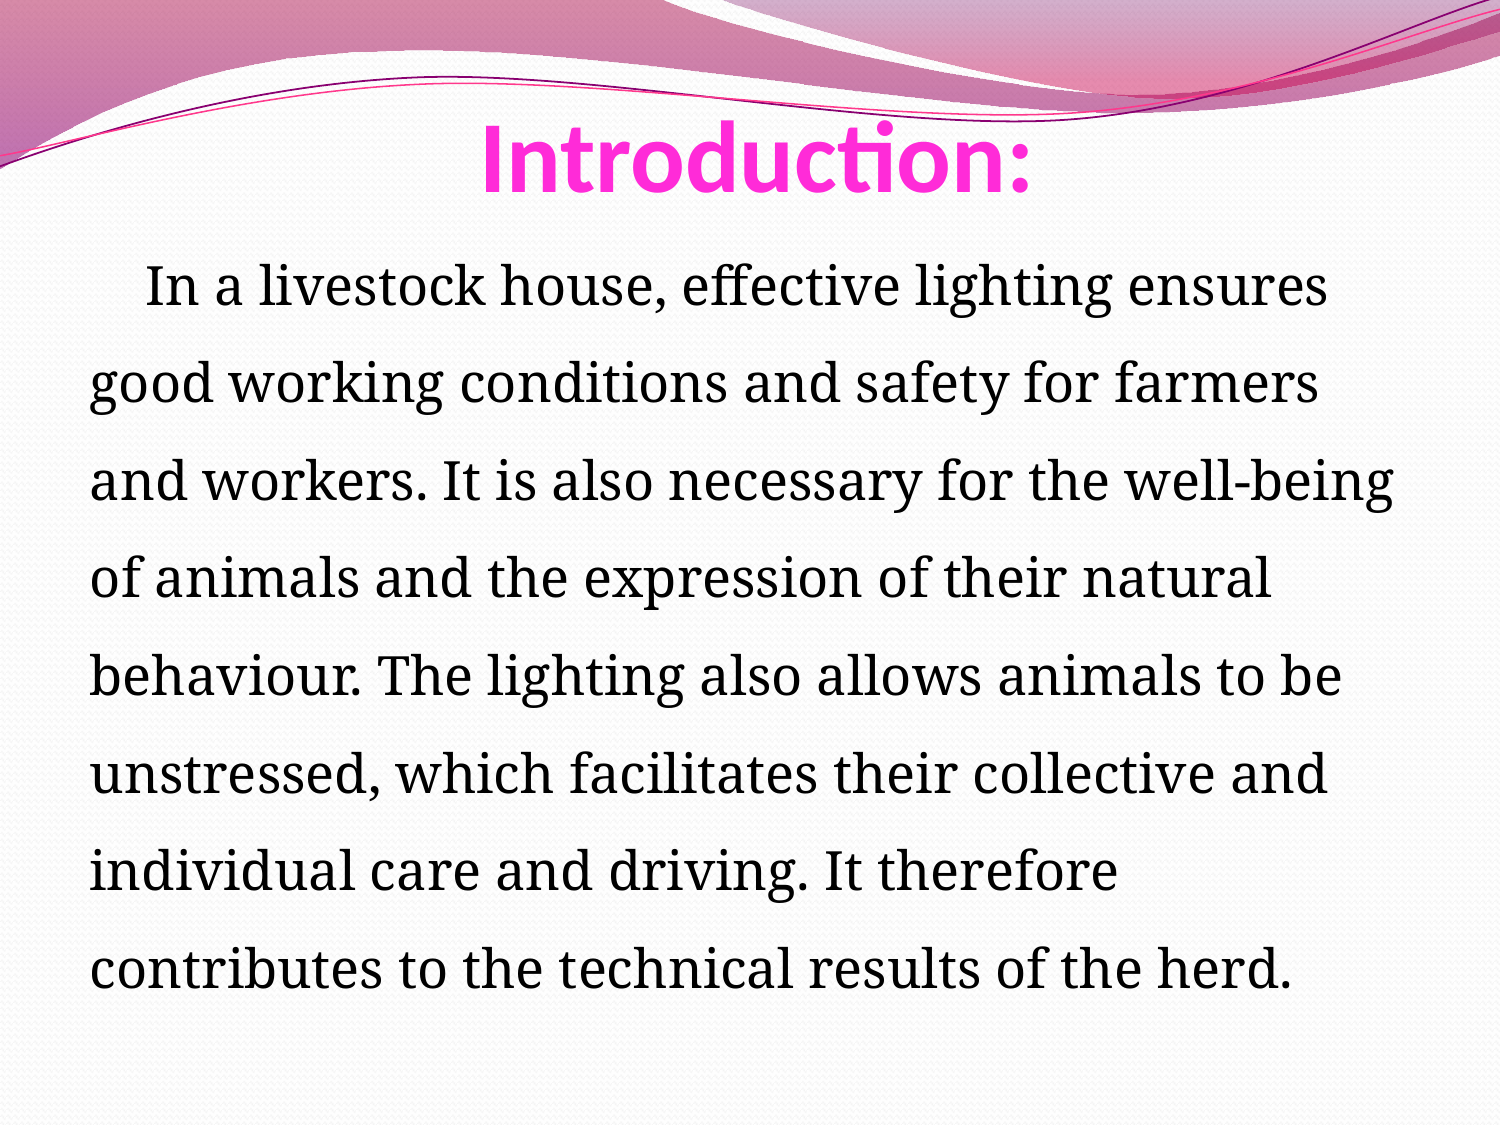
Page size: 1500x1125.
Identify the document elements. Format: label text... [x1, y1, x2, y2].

list In a livestock house, effective lighting ensures good working conditions and safety for farmers and workers. It is also necessary for the well-being of animals and the expression of their natural behaviour. The lighting also allows animals to be unstressed, which facilitates their collective and individual care and driving. It therefore contributes to the technical results of the herd. [75, 210, 1425, 1038]
title Introduction: [82, 82, 1432, 213]
